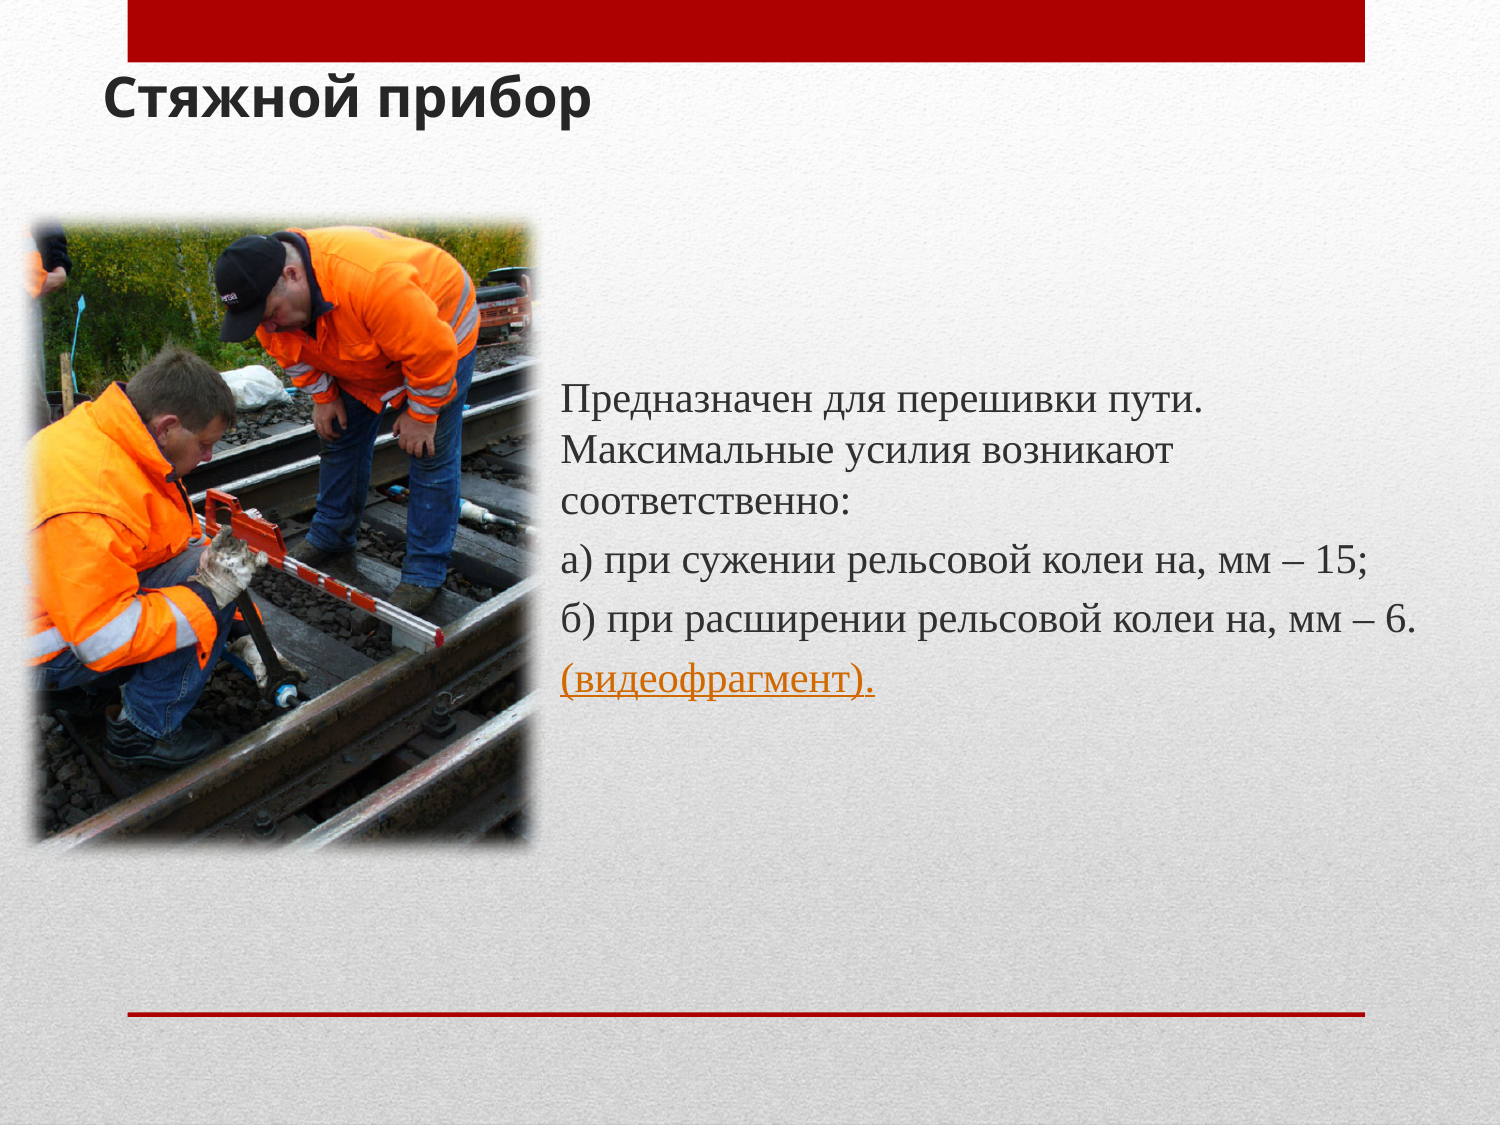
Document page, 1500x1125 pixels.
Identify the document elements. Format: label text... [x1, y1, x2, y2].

list Предназначен для перешивки пути. Максимальные усилия возникают соответственно: а) при сужении рельсовой колеи на, мм – 15; б) при расширении рельсовой колеи на, мм – 6. (видеофрагмент). [551, 352, 1438, 719]
title Стяжной прибор [87, 53, 1438, 136]
picture [16, 207, 547, 864]
